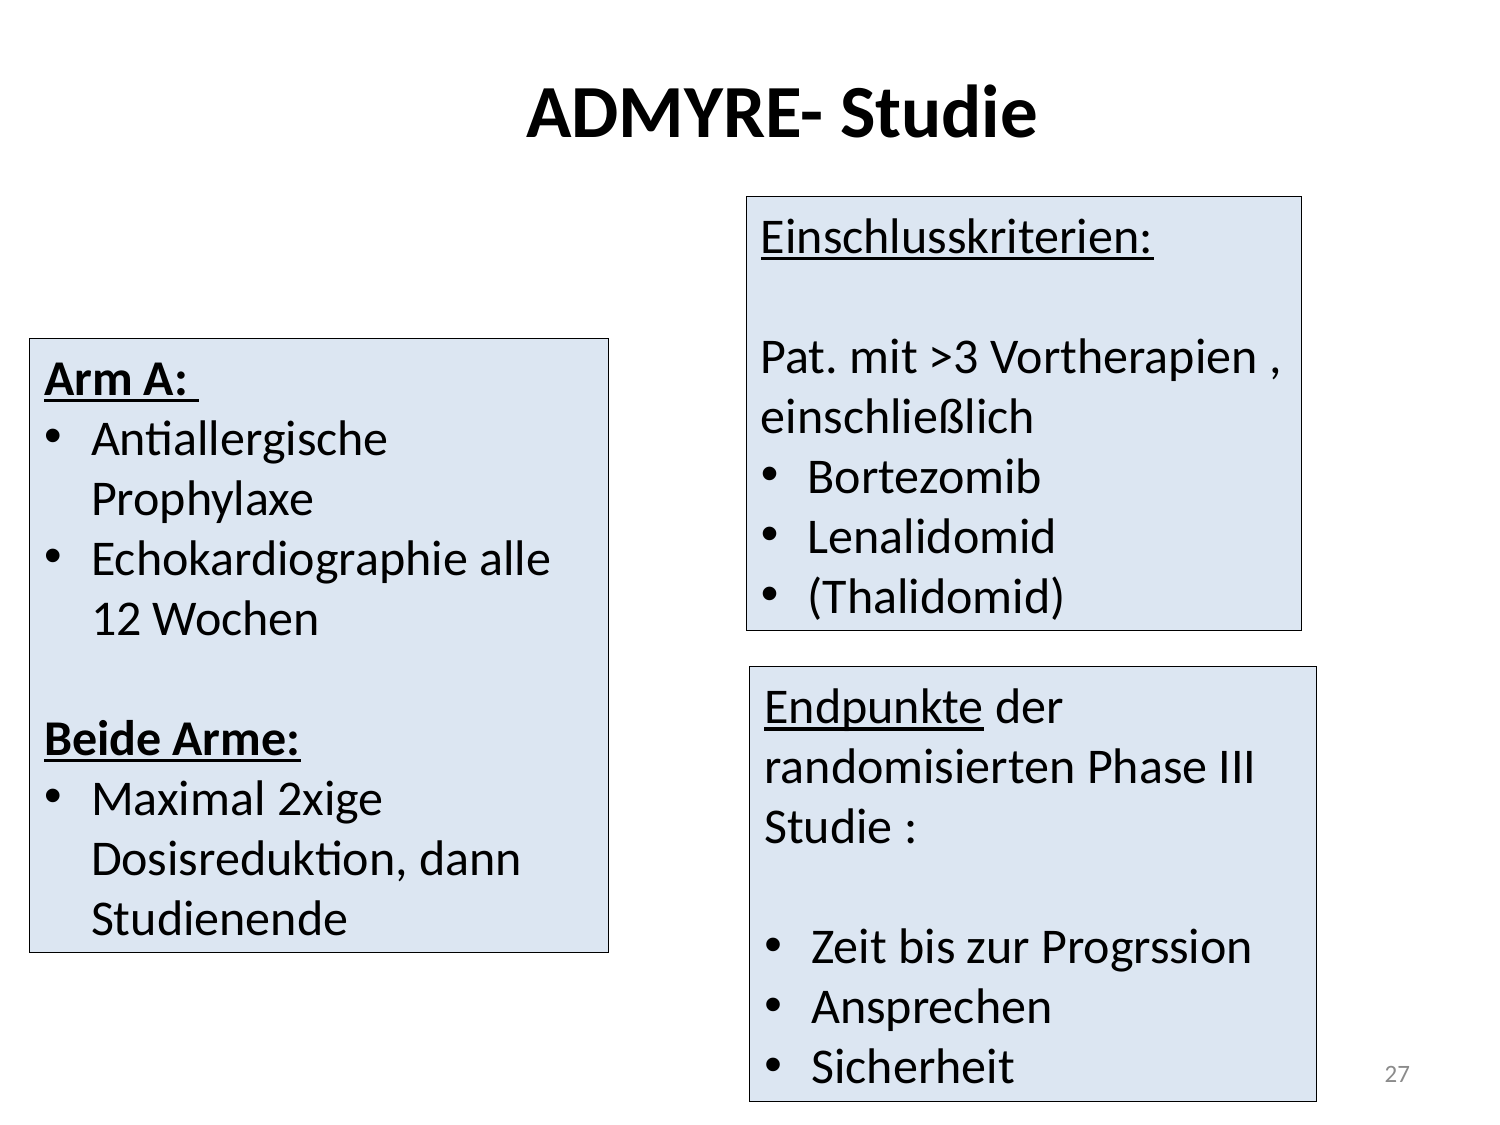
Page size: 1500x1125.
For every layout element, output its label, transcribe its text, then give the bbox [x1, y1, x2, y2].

slide_number 27 [1074, 1042, 1425, 1103]
text_box Arm A: Antiallergische Prophylaxe Echokardiographie alle 12 Wochen Beide Arme: Maximal 2xige Dosisreduktion, dann Studienende [29, 338, 609, 953]
title ADMYRE- Studie [366, 31, 1199, 185]
text_box Einschlusskriterien: Pat. mit >3 Vortherapien , einschließlich Bortezomib Lenalidomid (Thalidomid) [746, 196, 1302, 631]
text_box Endpunkte der randomisierten Phase III Studie : Zeit bis zur Progrssion Ansprechen Sicherheit [749, 666, 1317, 1102]
